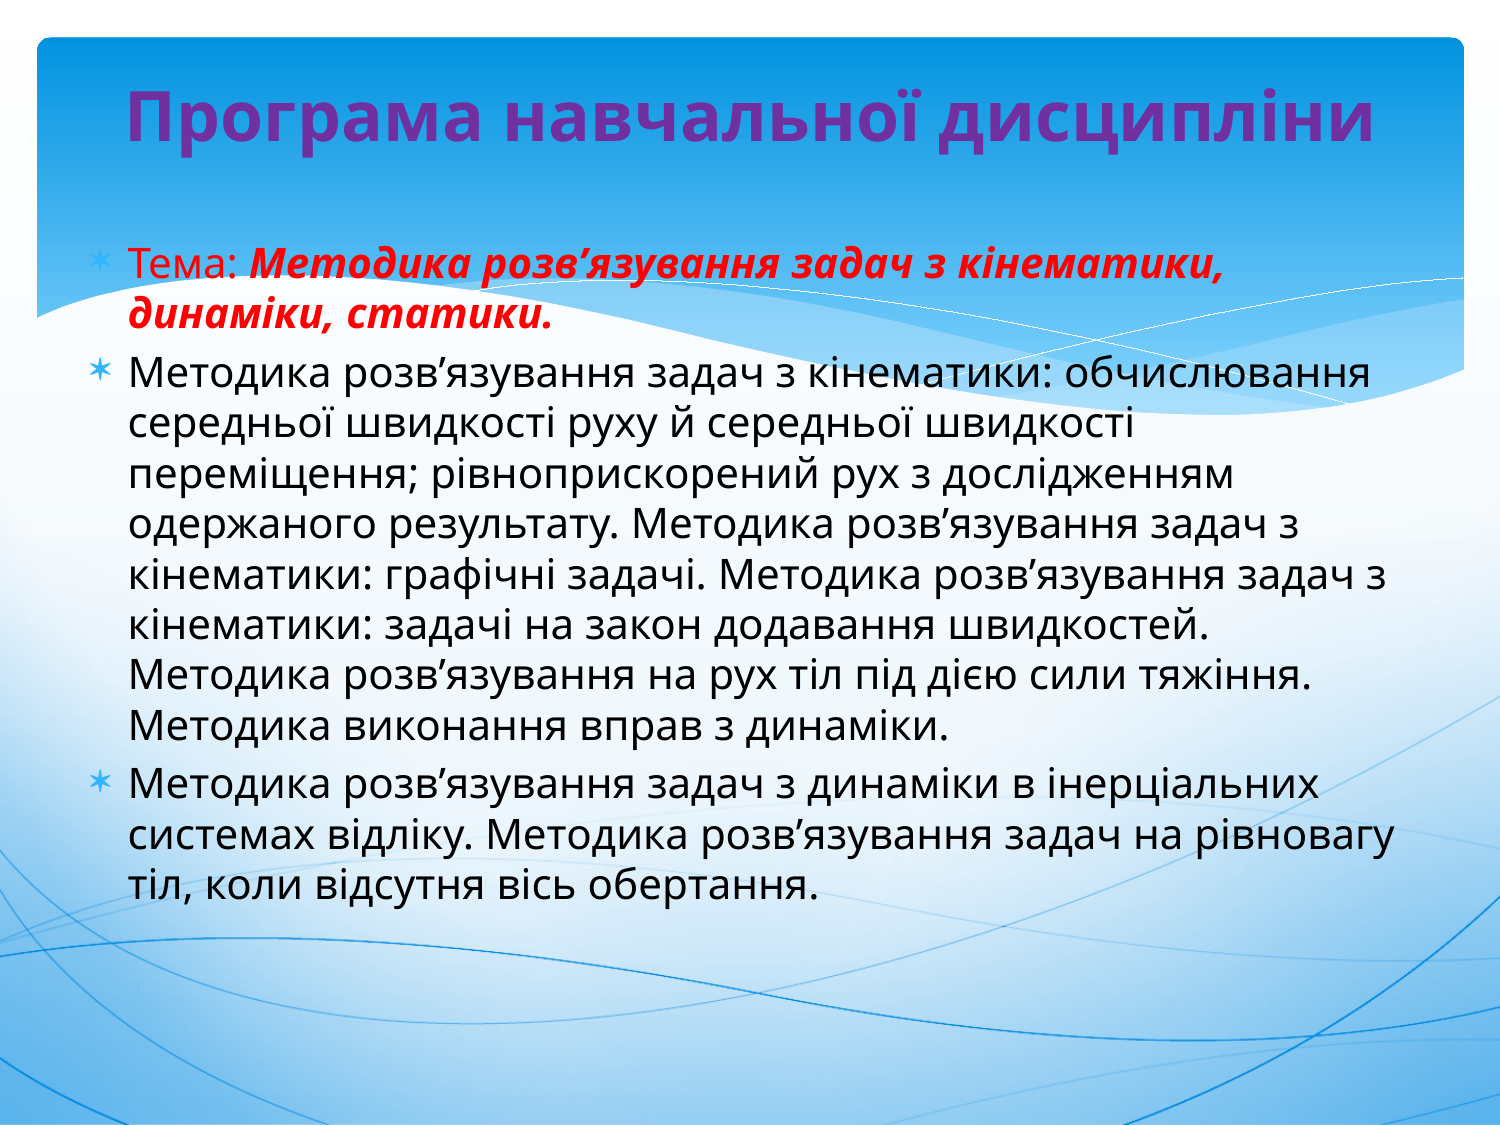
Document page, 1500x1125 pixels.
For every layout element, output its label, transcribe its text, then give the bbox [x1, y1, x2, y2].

list Тема: Методика розв’язування задач з кінематики, динаміки, статики. Методика розв’язування задач з кінематики: обчислювання середньої швидкості руху й середньої швидкості переміщення; рівноприскорений рух з дослідженням одержаного результату. Методика розв’язування задач з кінематики: графічні задачі. Методика розв’язування задач з кінематики: задачі на закон додавання швидкостей. Методика розв’язування на рух тіл під дією сили тяжіння. Методика виконання вправ з динаміки. Методика розв’язування задач з динаміки в інерціальних системах відліку. Методика розв’язування задач на рівновагу тіл, коли відсутня вісь обертання. [75, 208, 1425, 917]
title Програма навчальної дисципліни [76, 42, 1427, 186]
